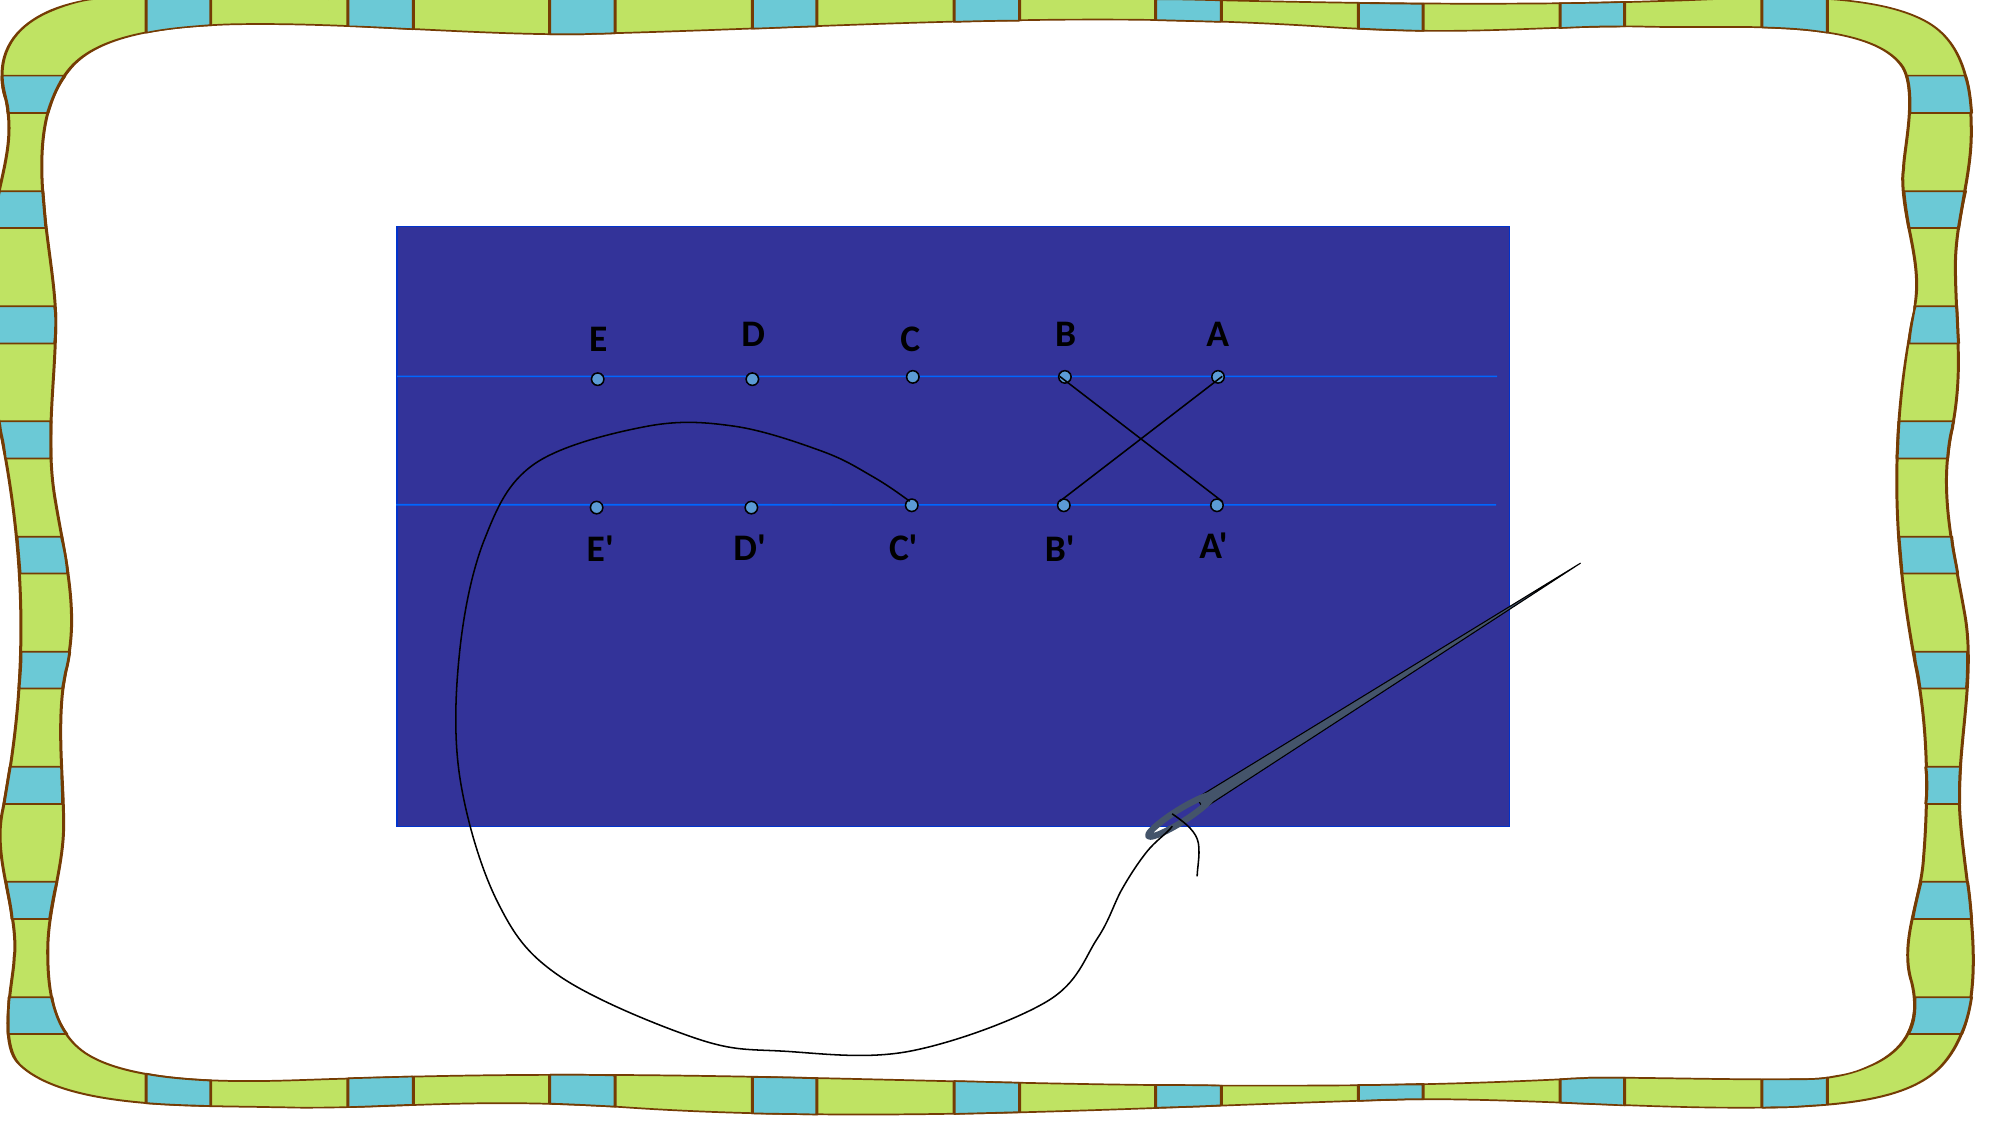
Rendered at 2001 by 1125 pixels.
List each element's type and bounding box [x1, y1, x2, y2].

text_box [0, 0, 2000, 1125]
